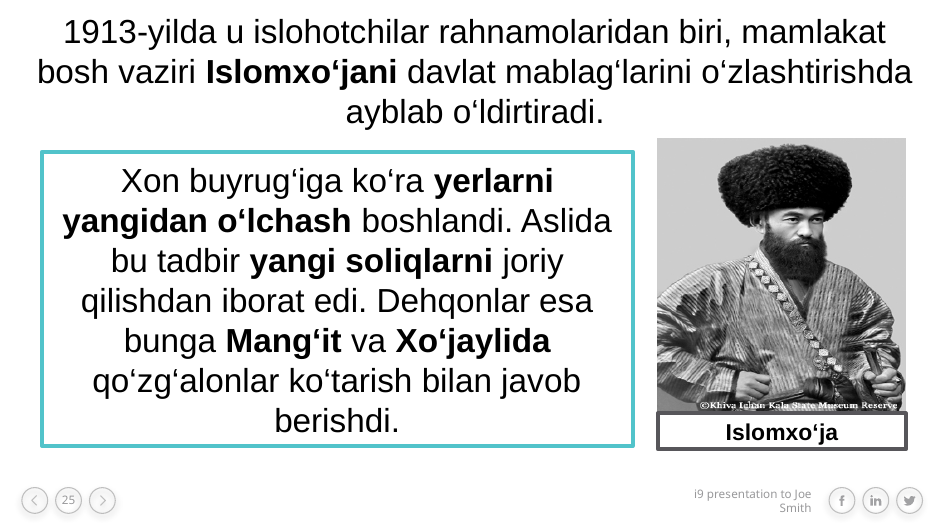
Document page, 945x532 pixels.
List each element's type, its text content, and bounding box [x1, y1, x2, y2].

text_box 1913-yilda u islohotchilar rahnamolaridan biri, mamlakat bosh vaziri Islomxo‘jani davlat mablag‘larini o‘zlashtirishda ayblab o‘ldirtiradi. [23, 6, 928, 135]
text_box Xon buyrug‘iga ko‘ra yerlarni yangidan o‘lchash boshlandi. Aslida bu tadbir yangi soliqlarni joriy qilishdan iborat edi. Dehqonlar esa bunga Mang‘it va Xo‘jaylida qo‘zg‘alonlar ko‘tarish bilan javob berishdi. [40, 150, 635, 448]
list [657, 138, 907, 414]
text_box Islomxo‘ja [656, 419, 908, 451]
